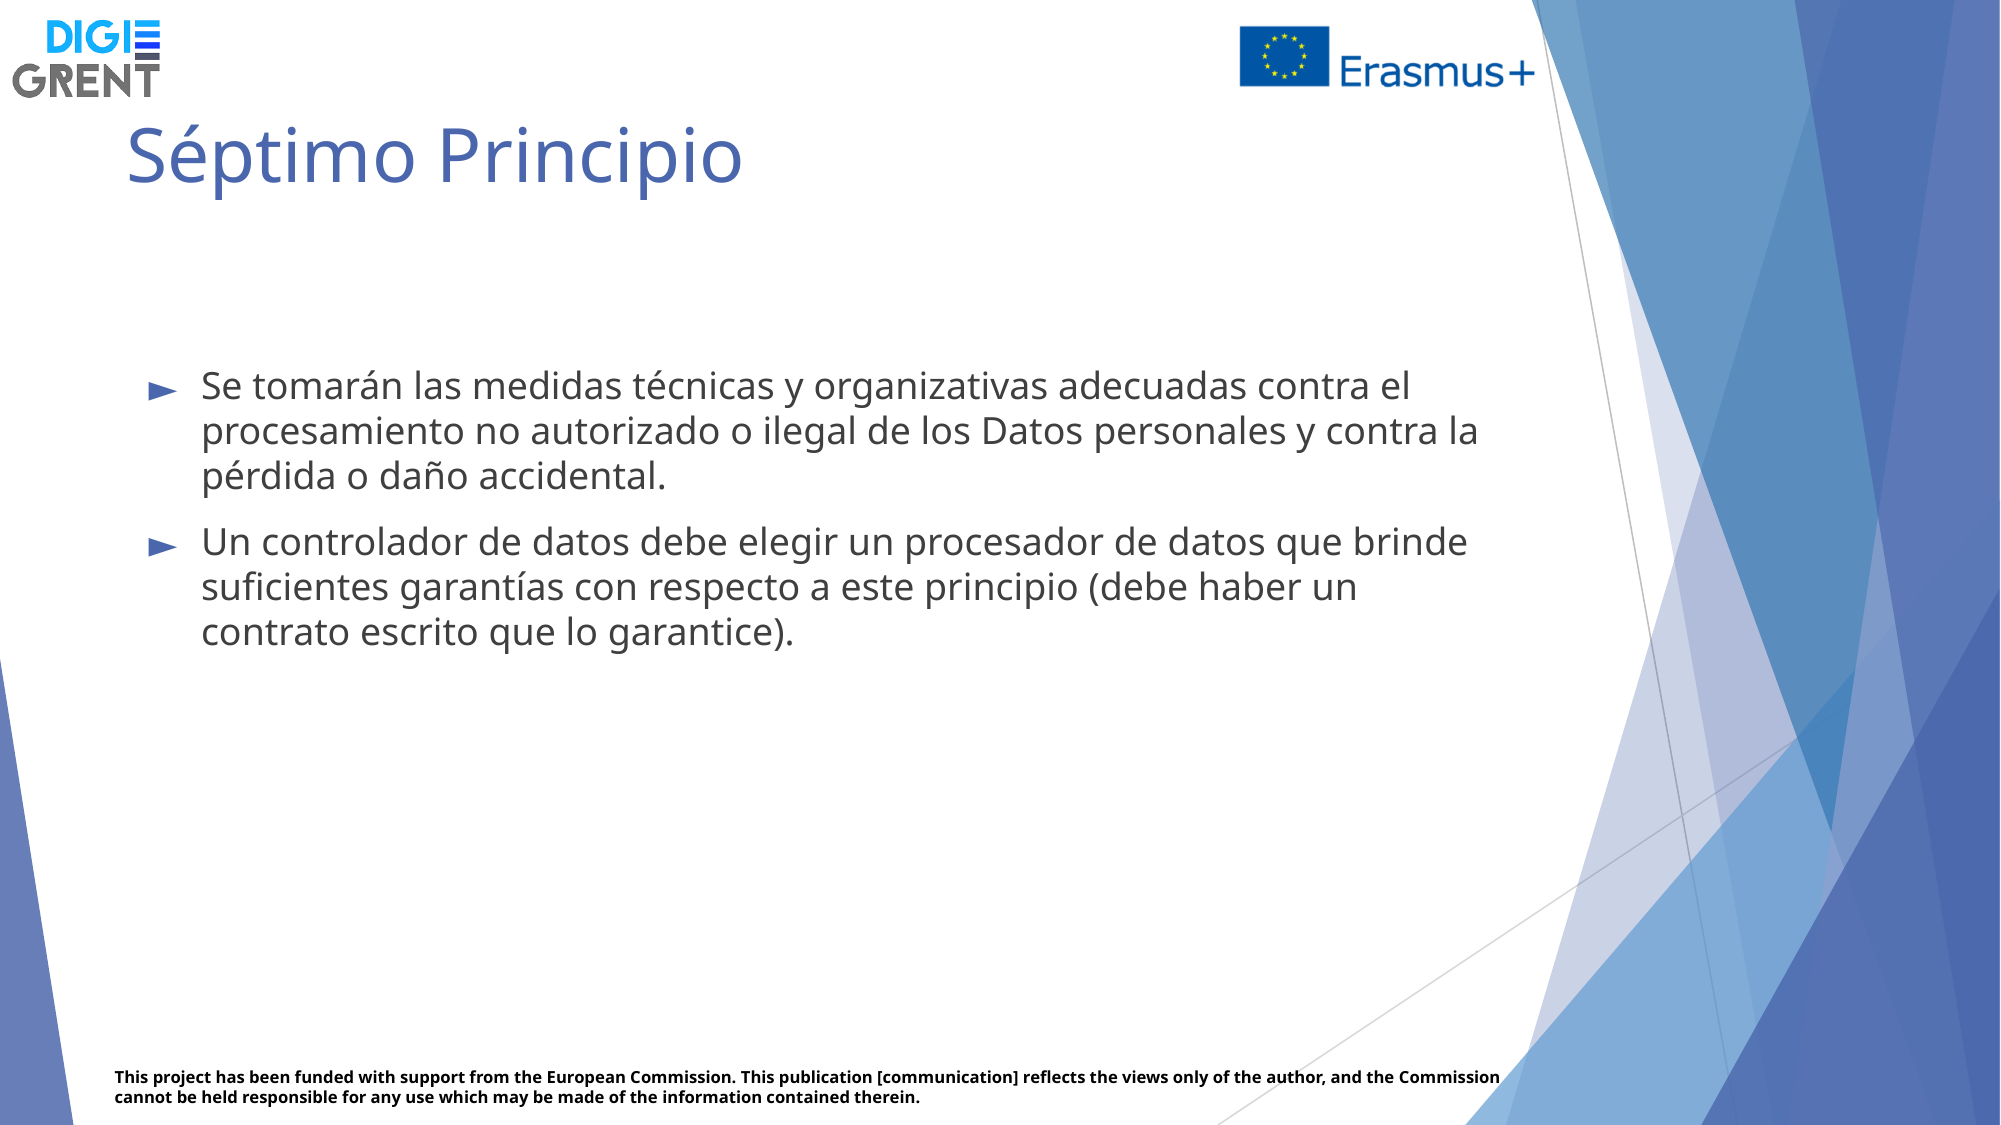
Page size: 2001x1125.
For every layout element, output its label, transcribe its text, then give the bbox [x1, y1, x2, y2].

list Se tomarán las medidas técnicas y organizativas adecuadas contra el procesamiento no autorizado o ilegal de los Datos personales y contra la pérdida o daño accidental. Un controlador de datos debe elegir un procesador de datos que brinde suficientes garantías con respecto a este principio (debe haber un contrato escrito que lo garantice). [111, 354, 1522, 992]
picture [1236, 24, 1537, 91]
title Séptimo Principio [111, 99, 1522, 317]
picture [9, 15, 169, 100]
